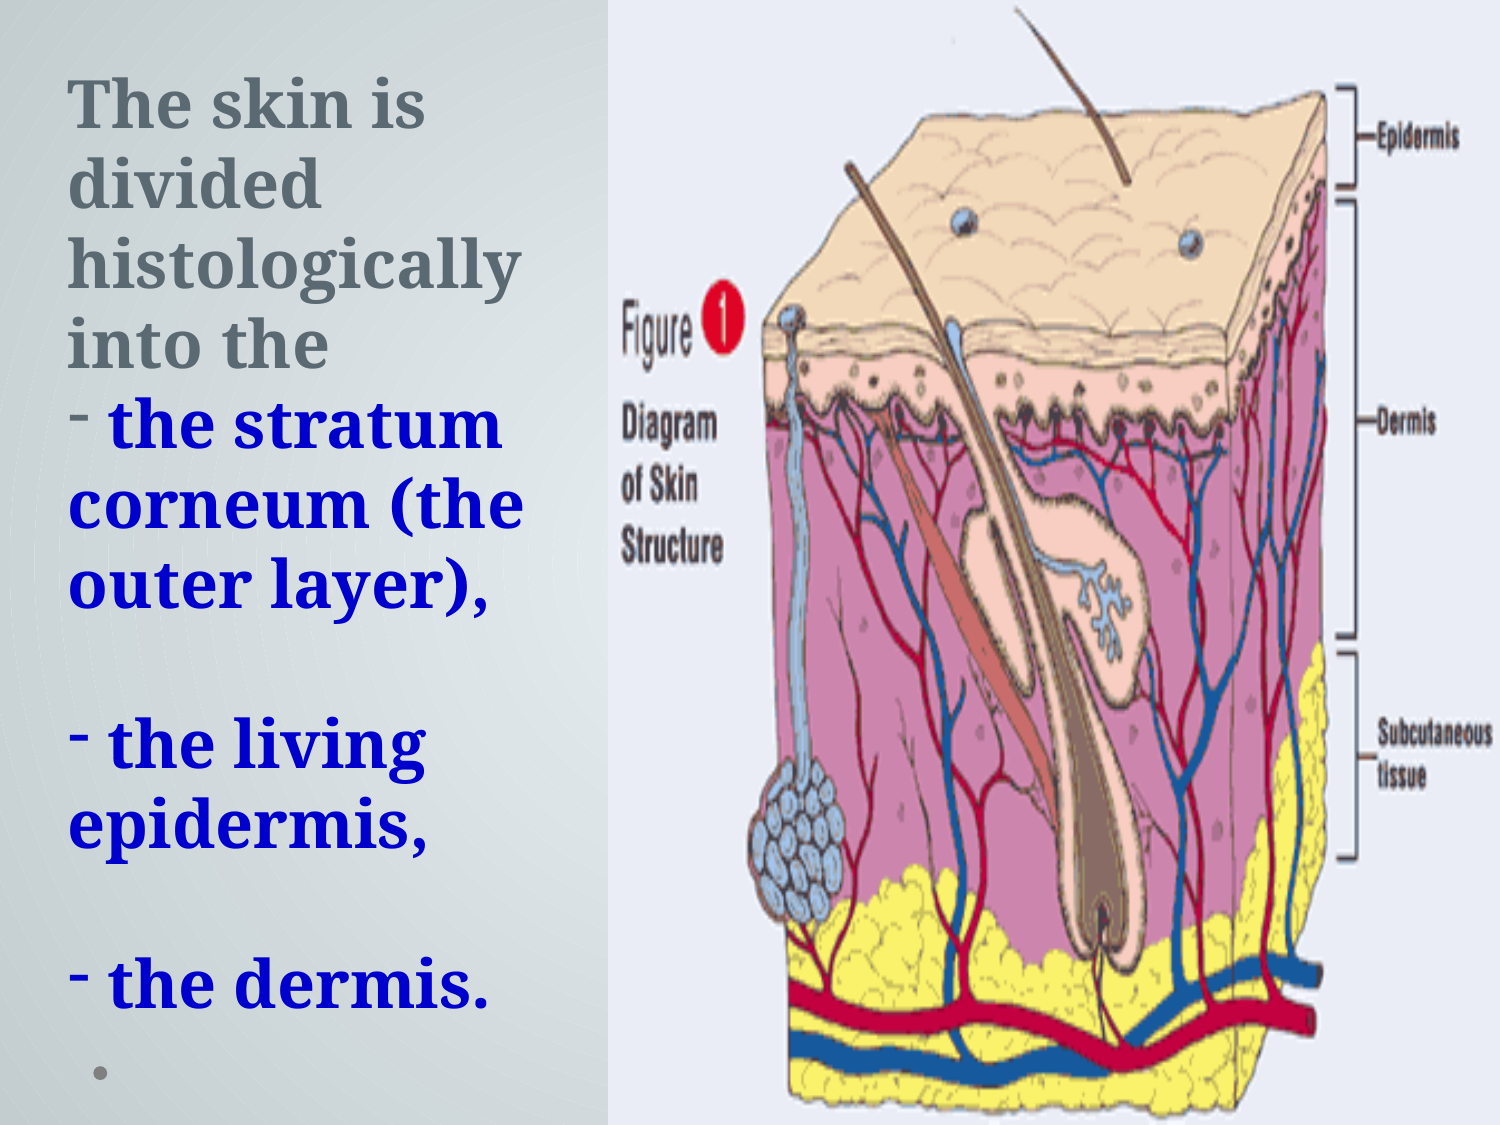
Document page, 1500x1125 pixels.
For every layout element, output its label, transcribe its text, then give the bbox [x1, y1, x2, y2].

picture [608, 0, 1500, 1125]
text_box The skin is divided histologically into the the stratum corneum (the outer layer), the living epidermis, the dermis. [53, 54, 585, 1029]
